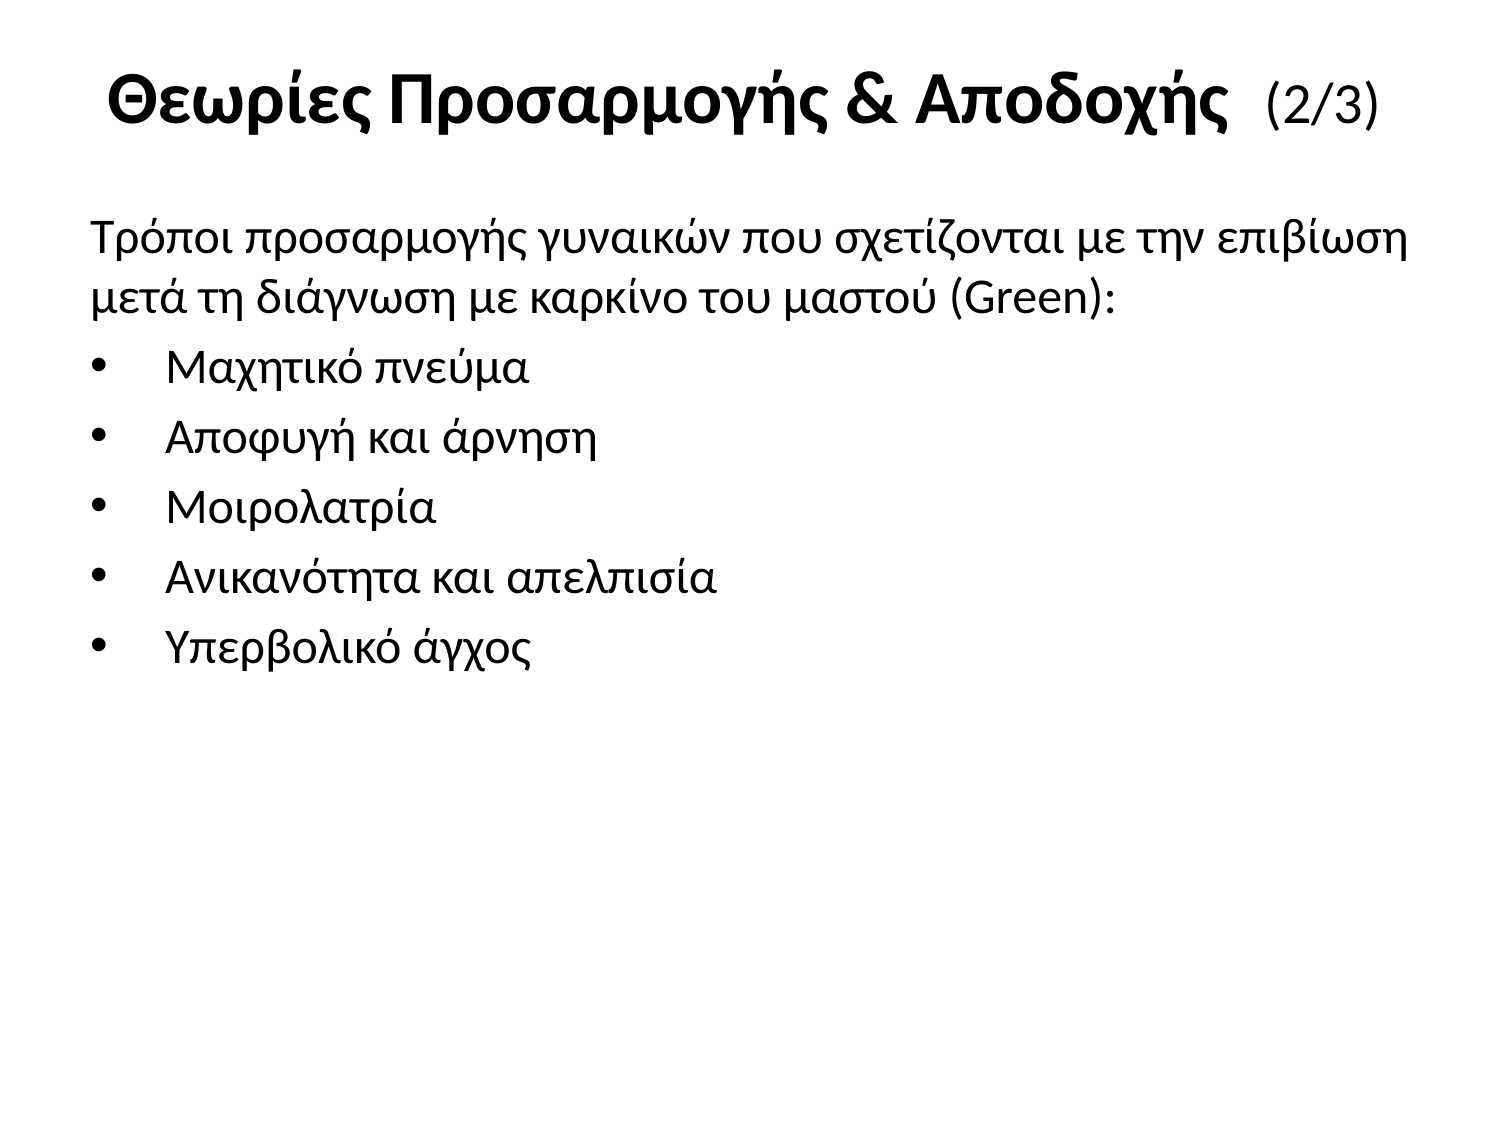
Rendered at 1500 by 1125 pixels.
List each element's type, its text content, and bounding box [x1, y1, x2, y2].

list Τρόποι προσαρμογής γυναικών που σχετίζονται με την επιβίωση μετά τη διάγνωση με καρκίνο του μαστού (Green): Μαχητικό πνεύμα Αποφυγή και άρνηση Μοιρολατρία Ανικανότητα και απελπισία Υπερβολικό άγχος [75, 196, 1425, 1024]
title Θεωρίες Προσαρμογής & Αποδοχής (2/3) [76, 19, 1427, 169]
